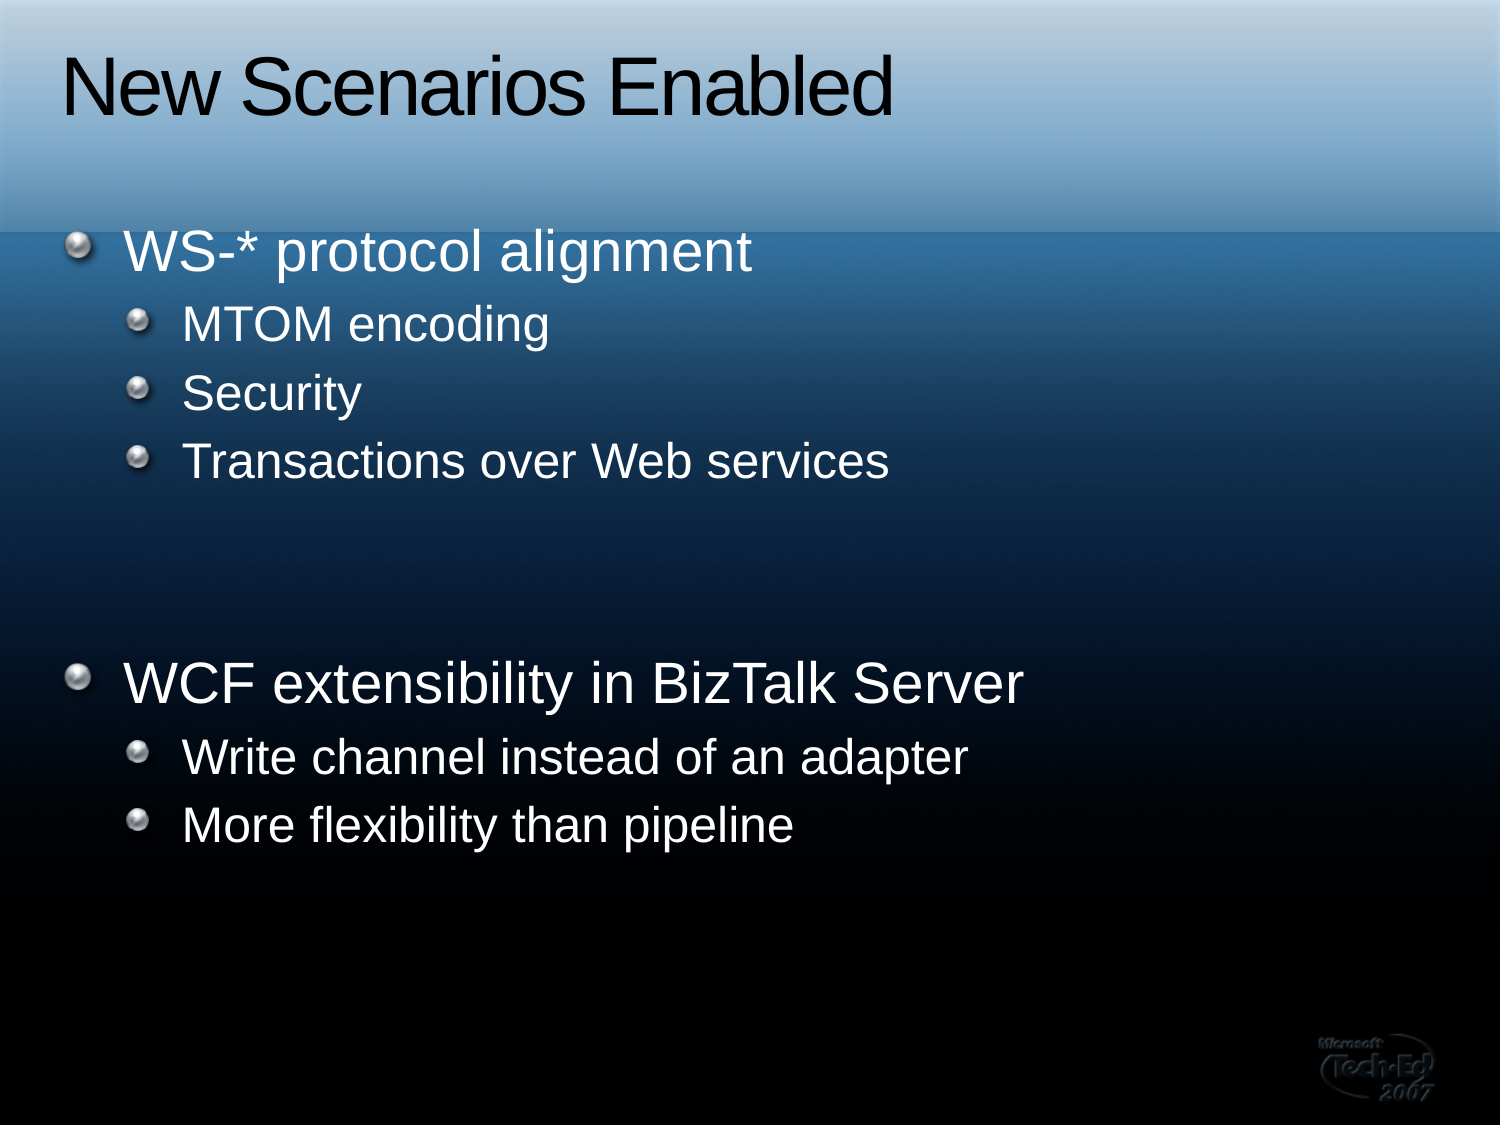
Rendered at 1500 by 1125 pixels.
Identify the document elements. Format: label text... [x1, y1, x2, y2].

picture [122, 442, 158, 478]
picture [122, 305, 158, 341]
title New Scenarios Enabled [60, 35, 1436, 137]
picture [122, 373, 158, 409]
list WS-* protocol alignment MTOM encoding Security Transactions over Web services WCF extensibility in BizTalk Server Write channel instead of an adapter More flexibility than pipeline [60, 221, 1436, 526]
picture [0, 228, 1500, 1125]
